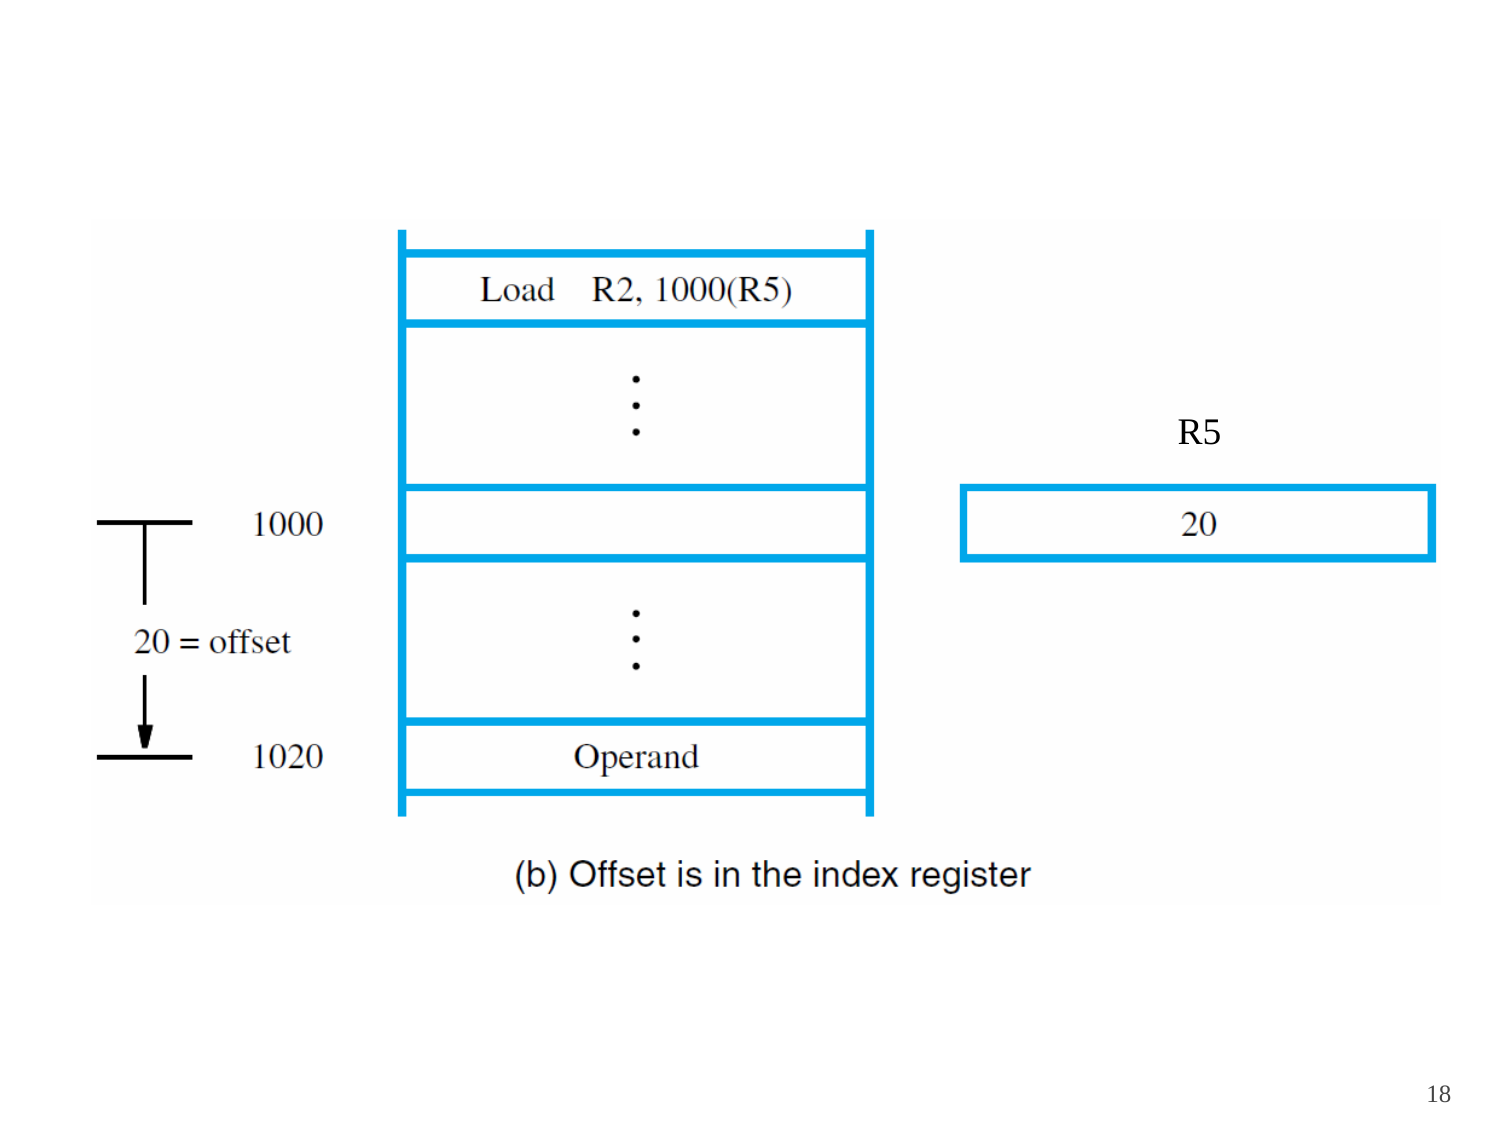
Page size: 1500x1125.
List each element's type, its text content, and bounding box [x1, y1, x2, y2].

slide_number 18 [1345, 1062, 1467, 1108]
picture [91, 219, 1441, 905]
